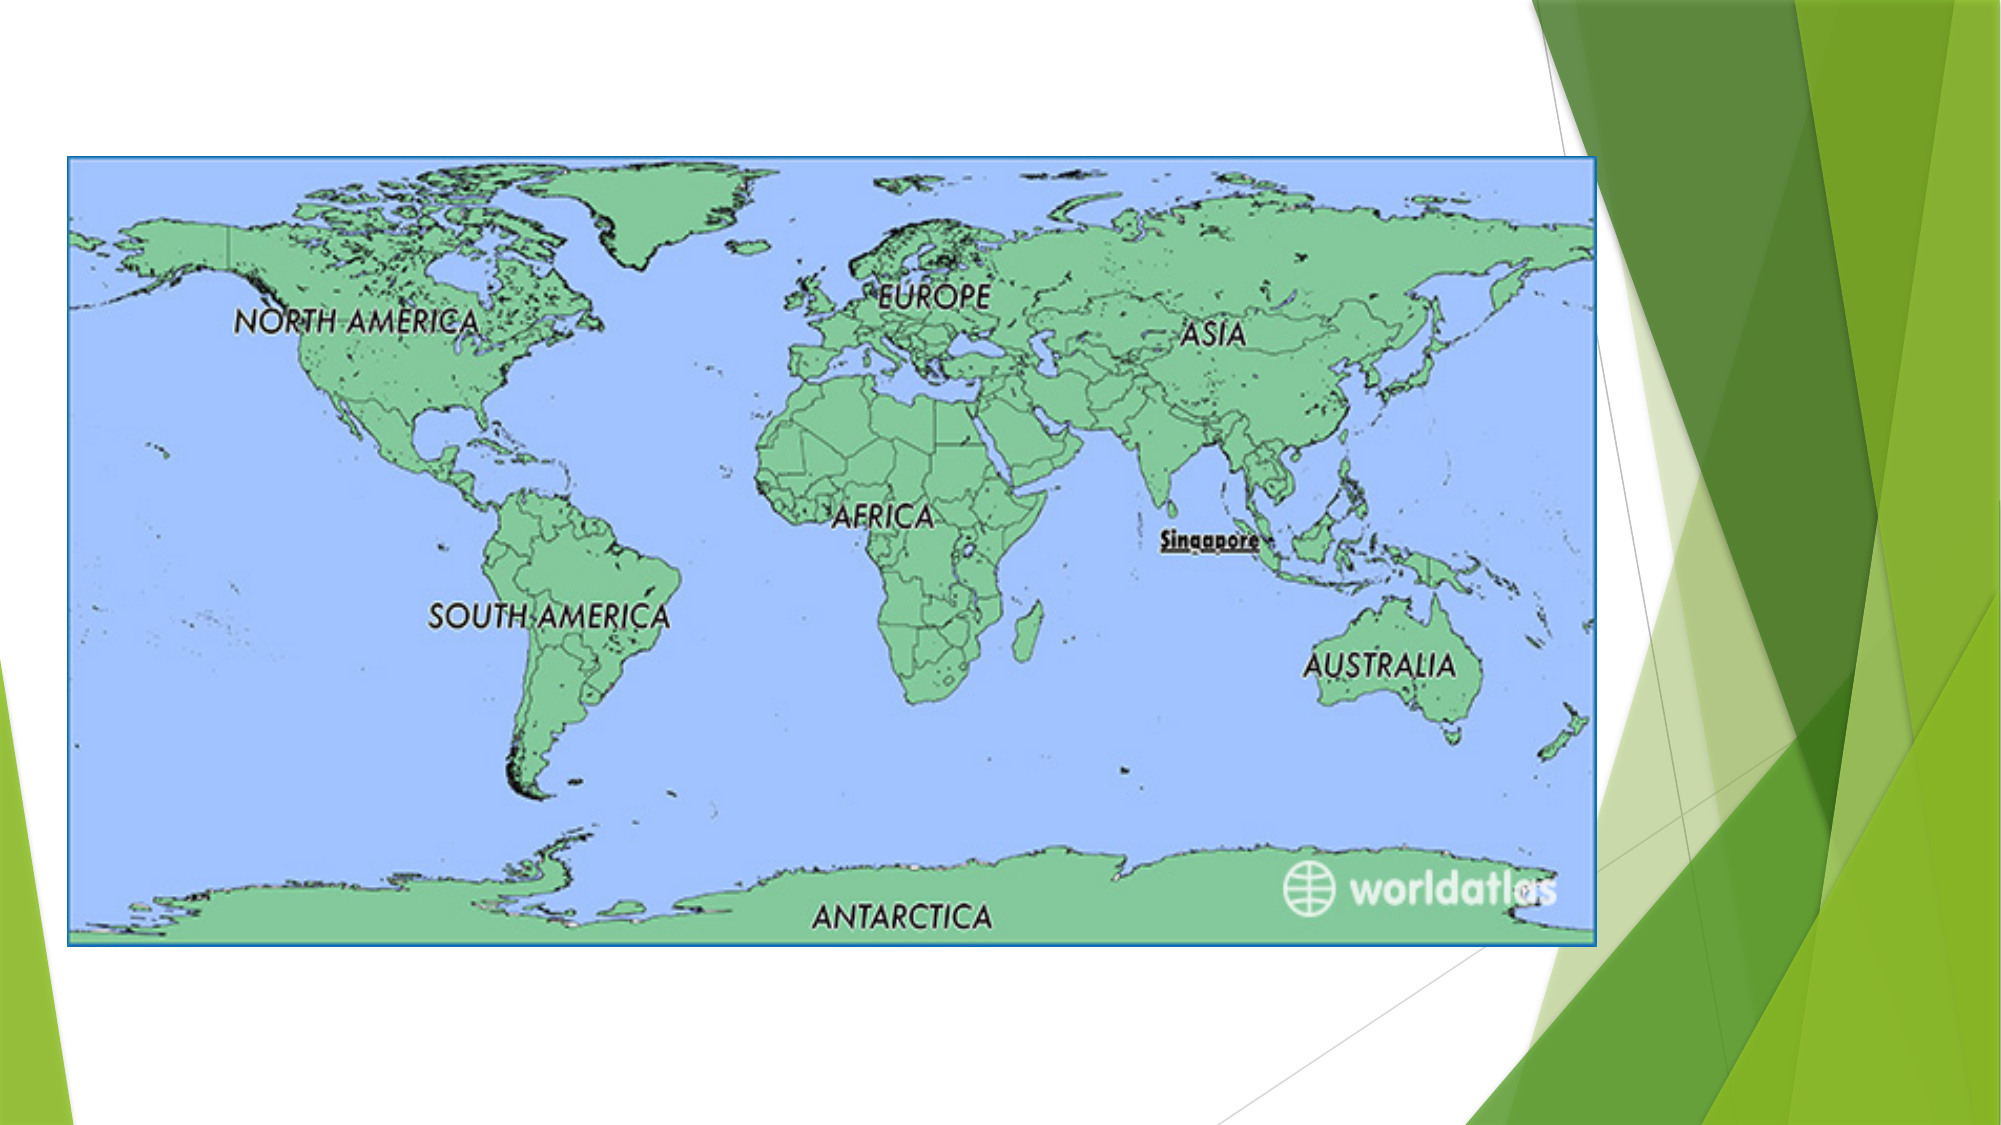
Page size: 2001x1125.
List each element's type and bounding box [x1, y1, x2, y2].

list [66, 156, 1597, 947]
